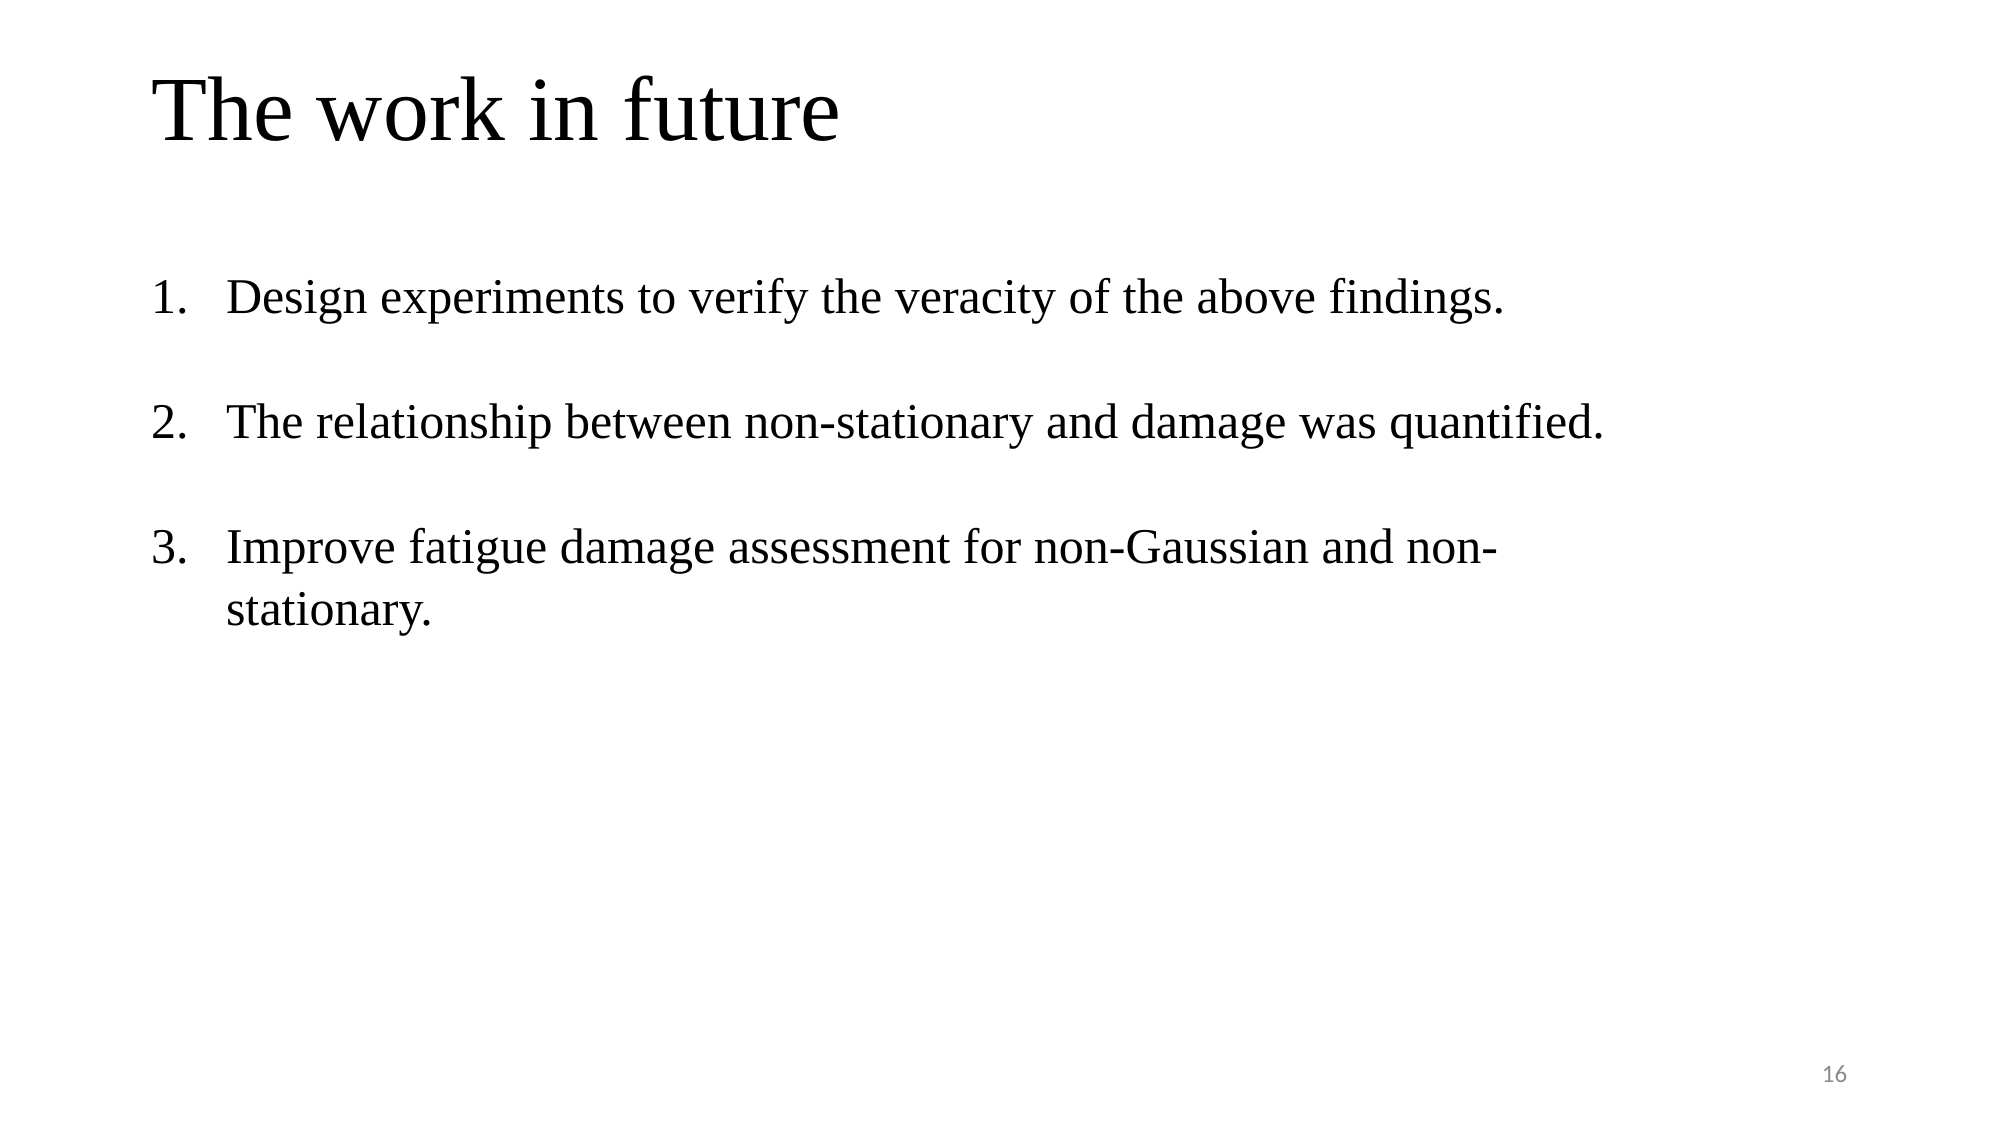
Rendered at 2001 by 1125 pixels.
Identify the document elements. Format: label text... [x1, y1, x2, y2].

text_box Design experiments to verify the veracity of the above findings. The relationship between non-stationary and damage was quantified. Improve fatigue damage assessment for non-Gaussian and non-stationary. [136, 253, 1638, 644]
title The work in future [136, 57, 1862, 275]
slide_number 16 [1412, 1042, 1863, 1103]
